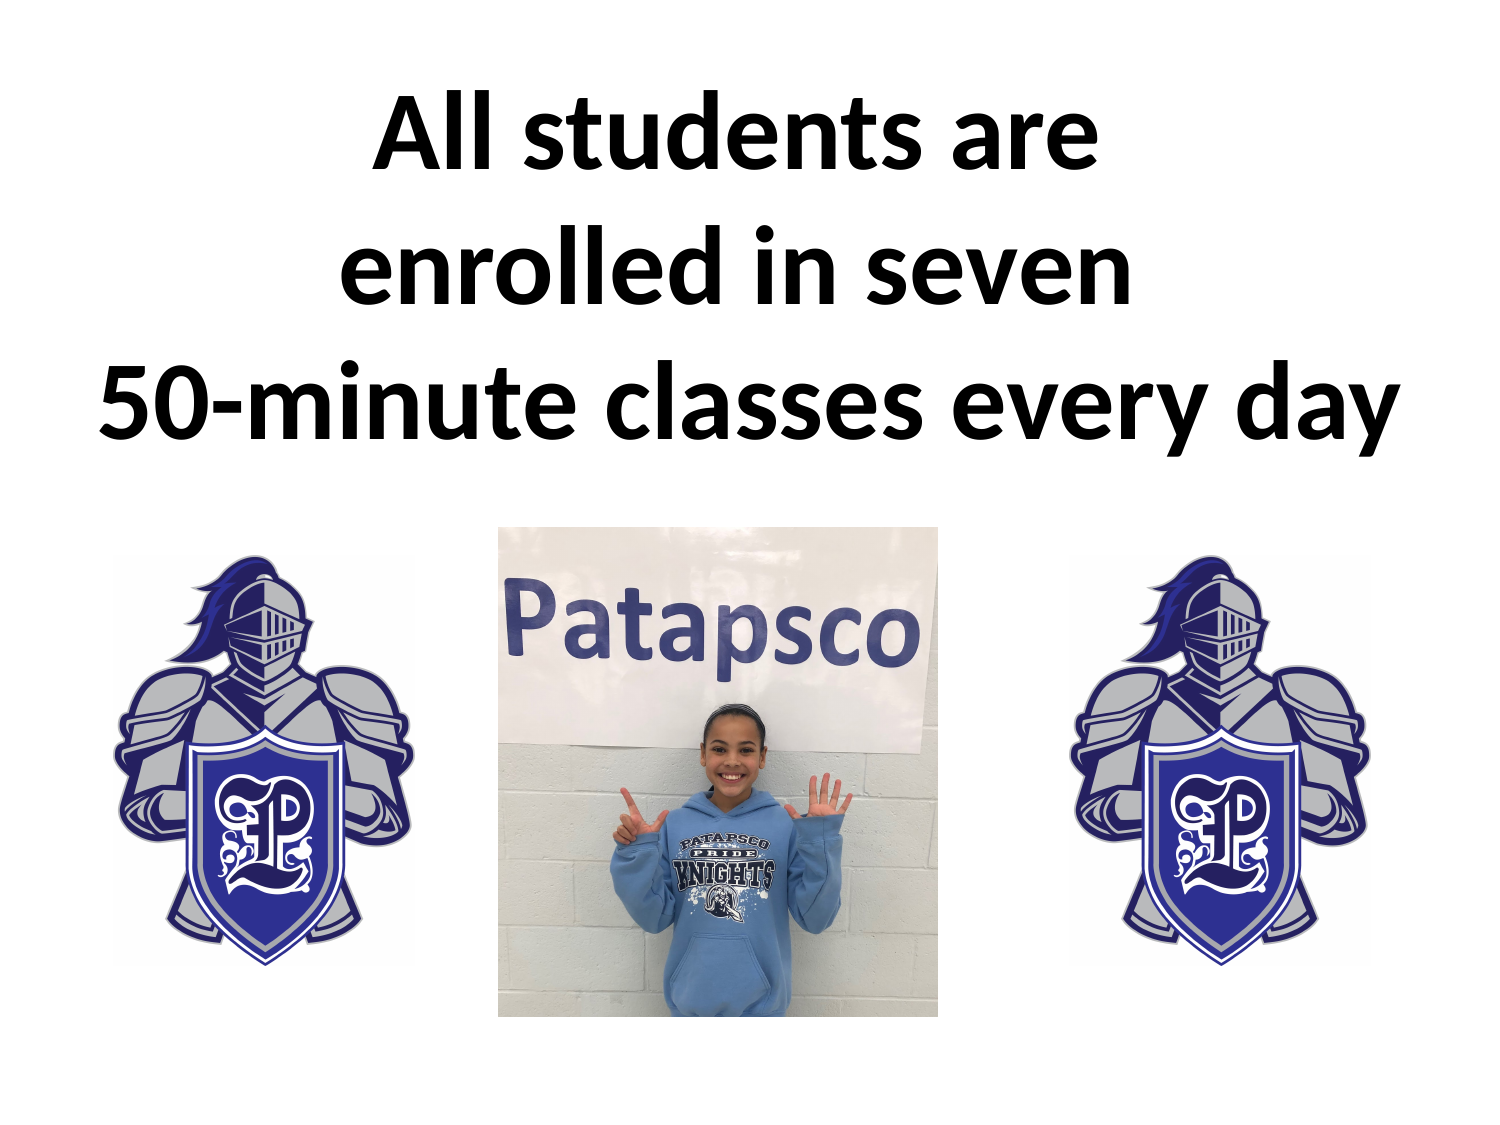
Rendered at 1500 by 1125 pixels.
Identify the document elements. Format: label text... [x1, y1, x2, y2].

picture [1069, 555, 1371, 967]
picture [113, 555, 415, 967]
title All students are enrolled in seven 50-minute classes every day [0, 15, 1500, 505]
picture [497, 526, 939, 1017]
